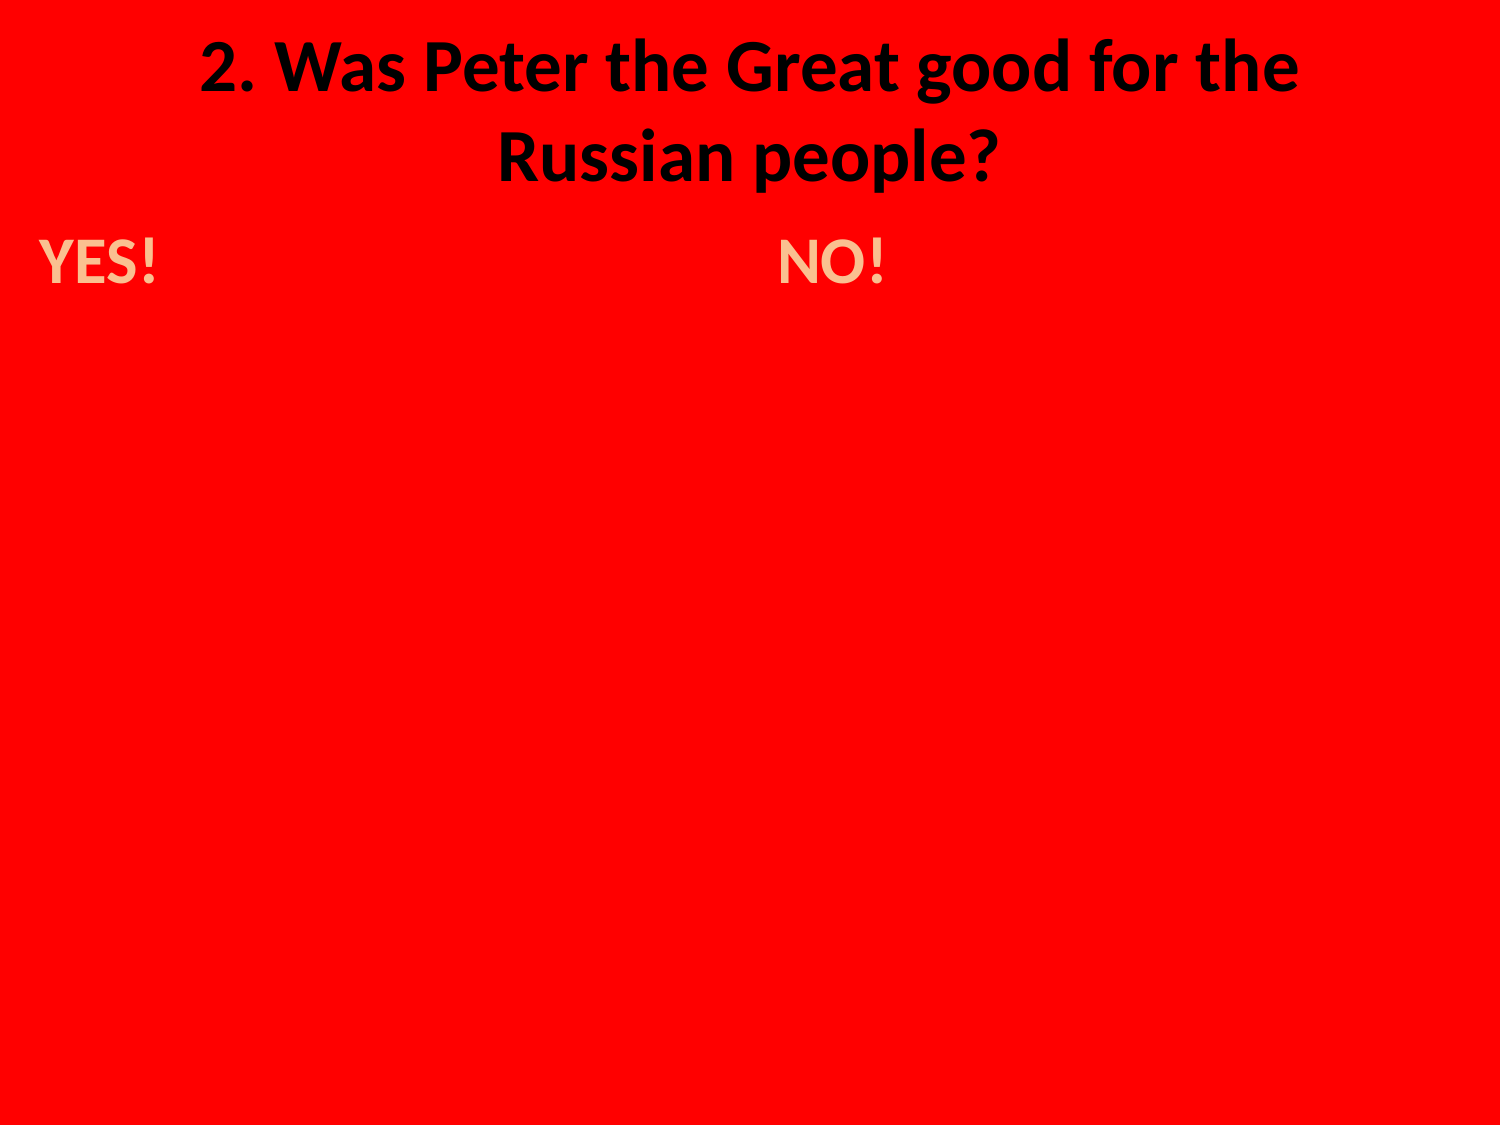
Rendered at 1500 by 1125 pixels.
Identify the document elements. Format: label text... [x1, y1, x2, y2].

list YES! [24, 199, 688, 305]
list NO! [761, 199, 1425, 305]
title 2. Was Peter the Great good for the Russian people? [75, 12, 1425, 200]
